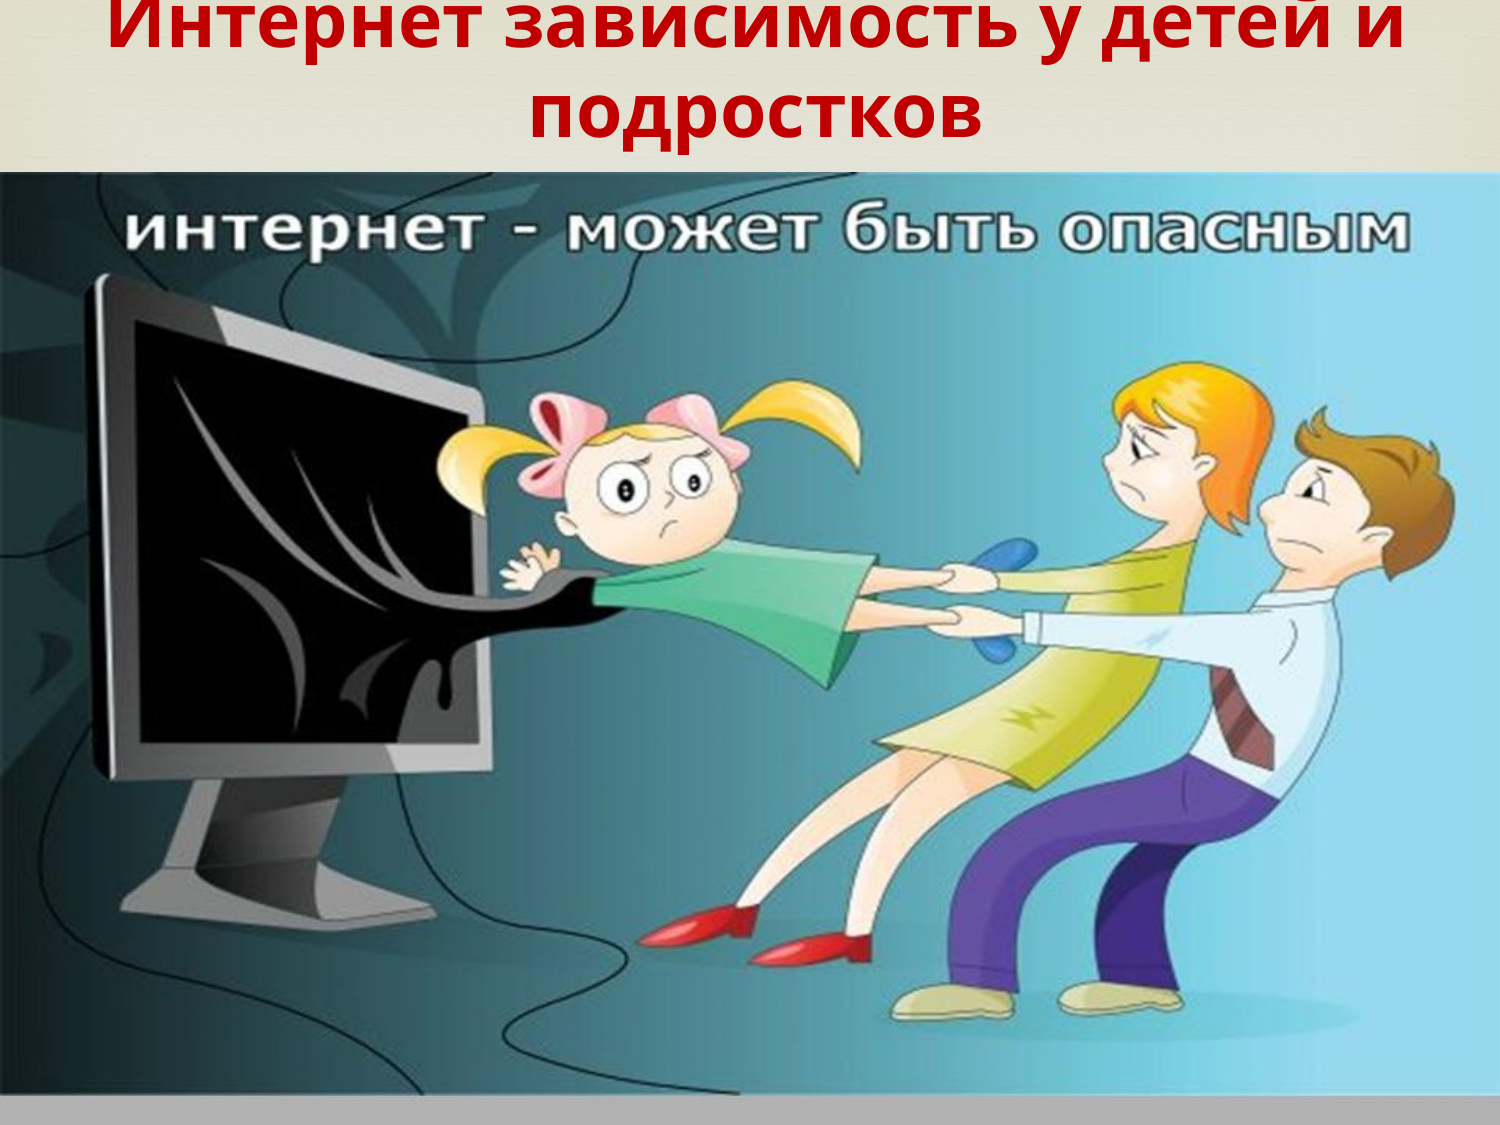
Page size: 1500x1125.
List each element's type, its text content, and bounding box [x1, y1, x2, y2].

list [0, 172, 1500, 1125]
title Интернет зависимость у детей и подростков [0, 0, 1500, 126]
